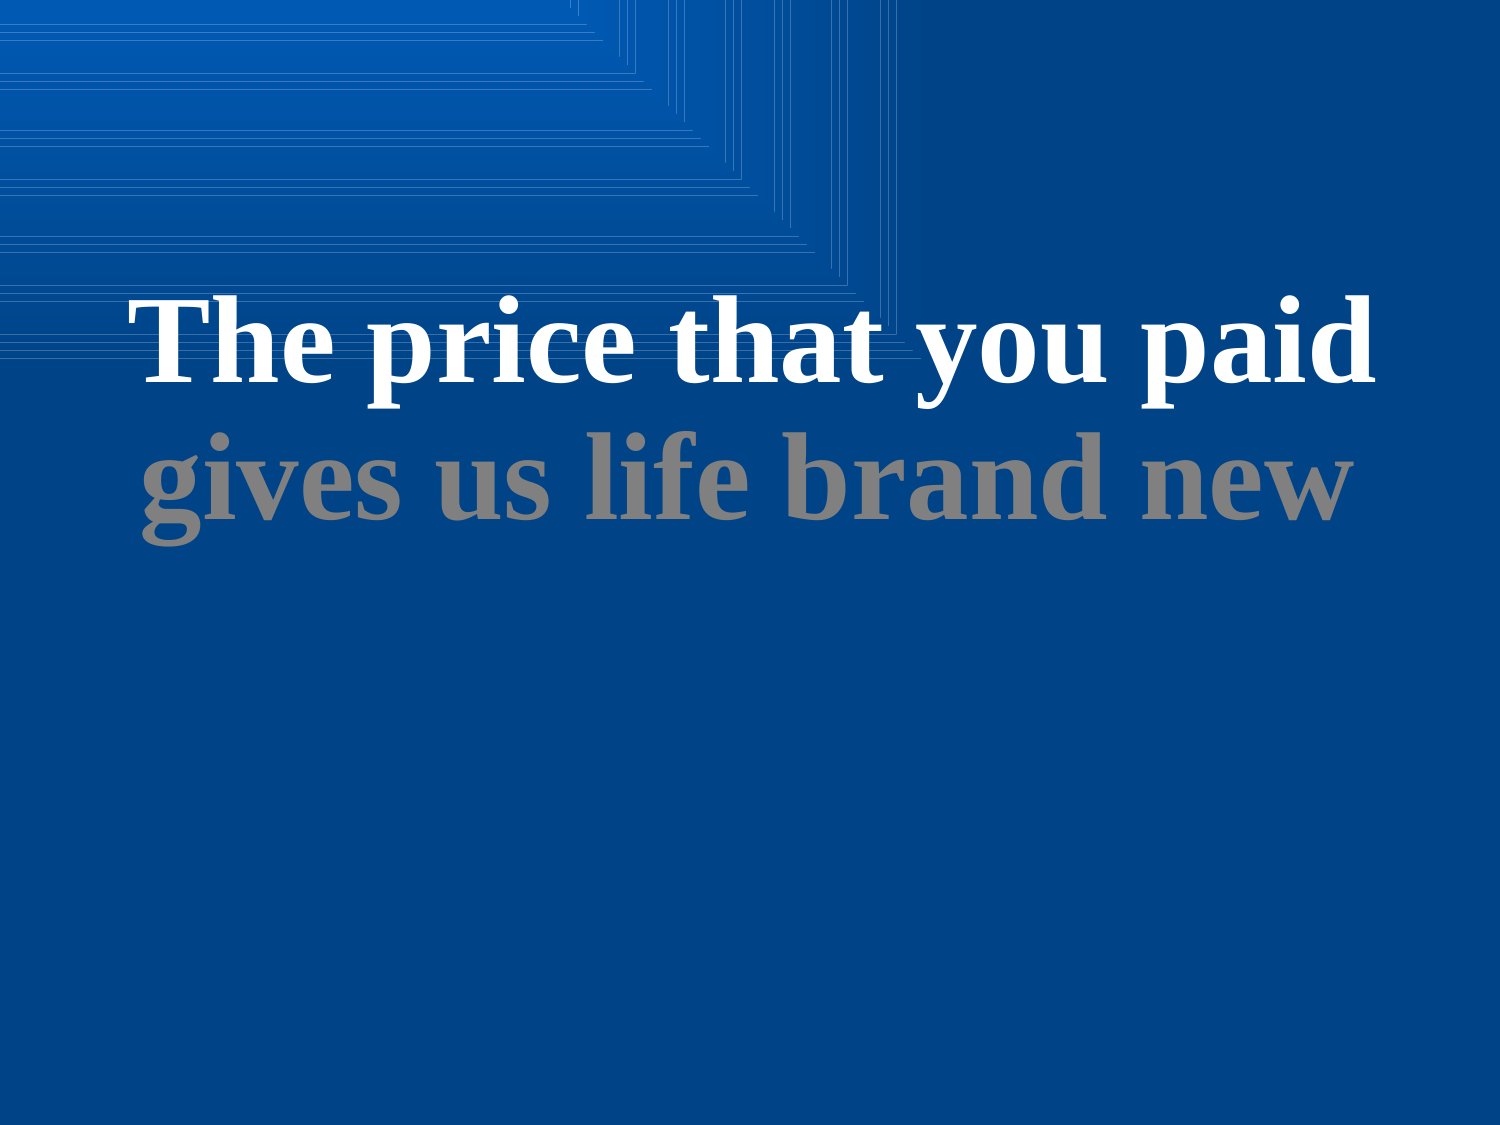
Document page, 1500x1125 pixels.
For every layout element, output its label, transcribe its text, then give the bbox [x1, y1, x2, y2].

text_box The price that you paid [5, 249, 1500, 415]
text_box gives us life brand new [0, 387, 1495, 553]
